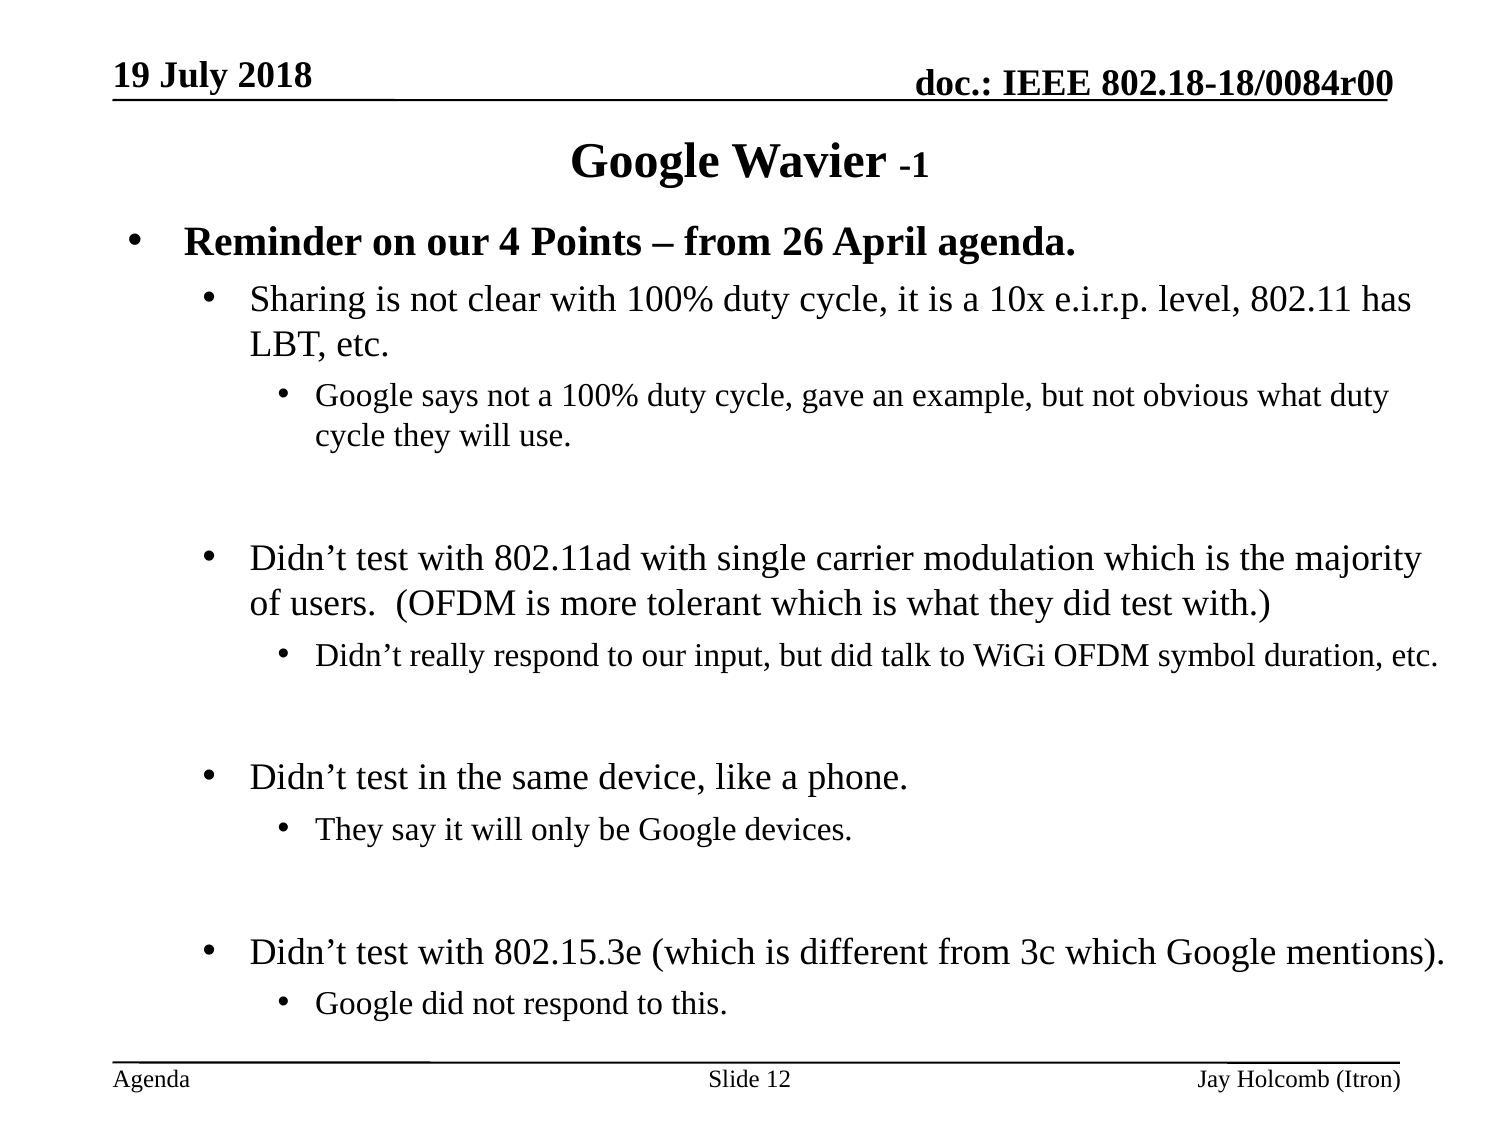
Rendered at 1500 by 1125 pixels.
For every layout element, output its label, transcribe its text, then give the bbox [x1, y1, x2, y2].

title Google Wavier -1 [112, 100, 1388, 206]
list Reminder on our 4 Points – from 26 April agenda. Sharing is not clear with 100% duty cycle, it is a 10x e.i.r.p. level, 802.11 has LBT, etc. Google says not a 100% duty cycle, gave an example, but not obvious what duty cycle they will use. Didn’t test with 802.11ad with single carrier modulation which is the majority of users. (OFDM is more tolerant which is what they did test with.) Didn’t really respond to our input, but did talk to WiGi OFDM symbol duration, etc. Didn’t test in the same device, like a phone. They say it will only be Google devices. Didn’t test with 802.15.3e (which is different from 3c which Google mentions). Google did not respond to this. [112, 206, 1476, 944]
footer Jay Holcomb (Itron) [878, 1061, 1402, 1093]
slide_number Slide 12 [699, 1061, 800, 1123]
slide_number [112, 49, 488, 95]
